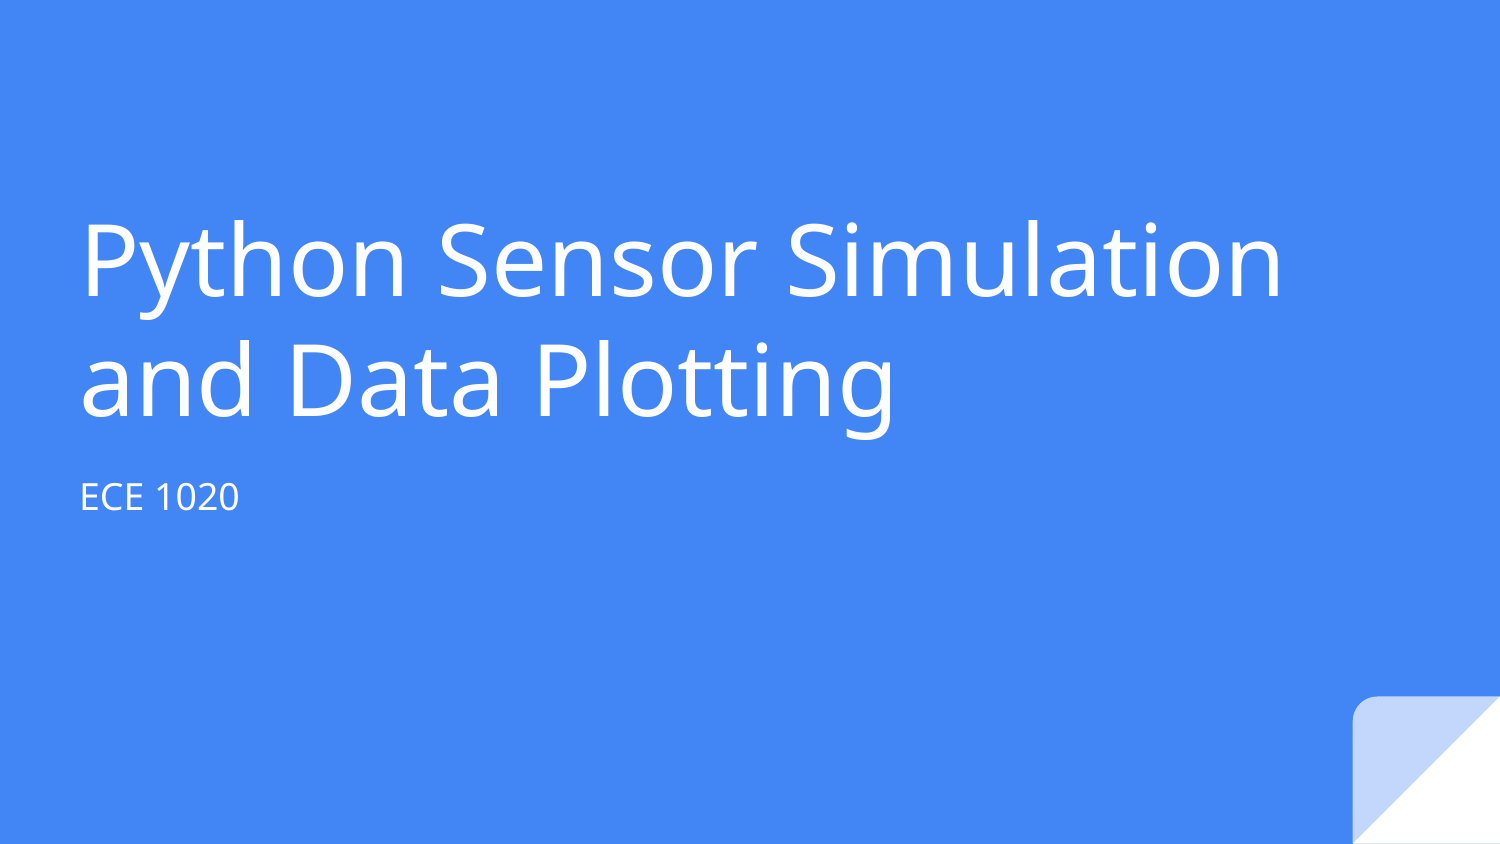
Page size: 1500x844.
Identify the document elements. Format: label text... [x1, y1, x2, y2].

subtitle ECE 1020 [64, 457, 1413, 529]
title Python Sensor Simulation and Data Plotting [64, 298, 1413, 452]
